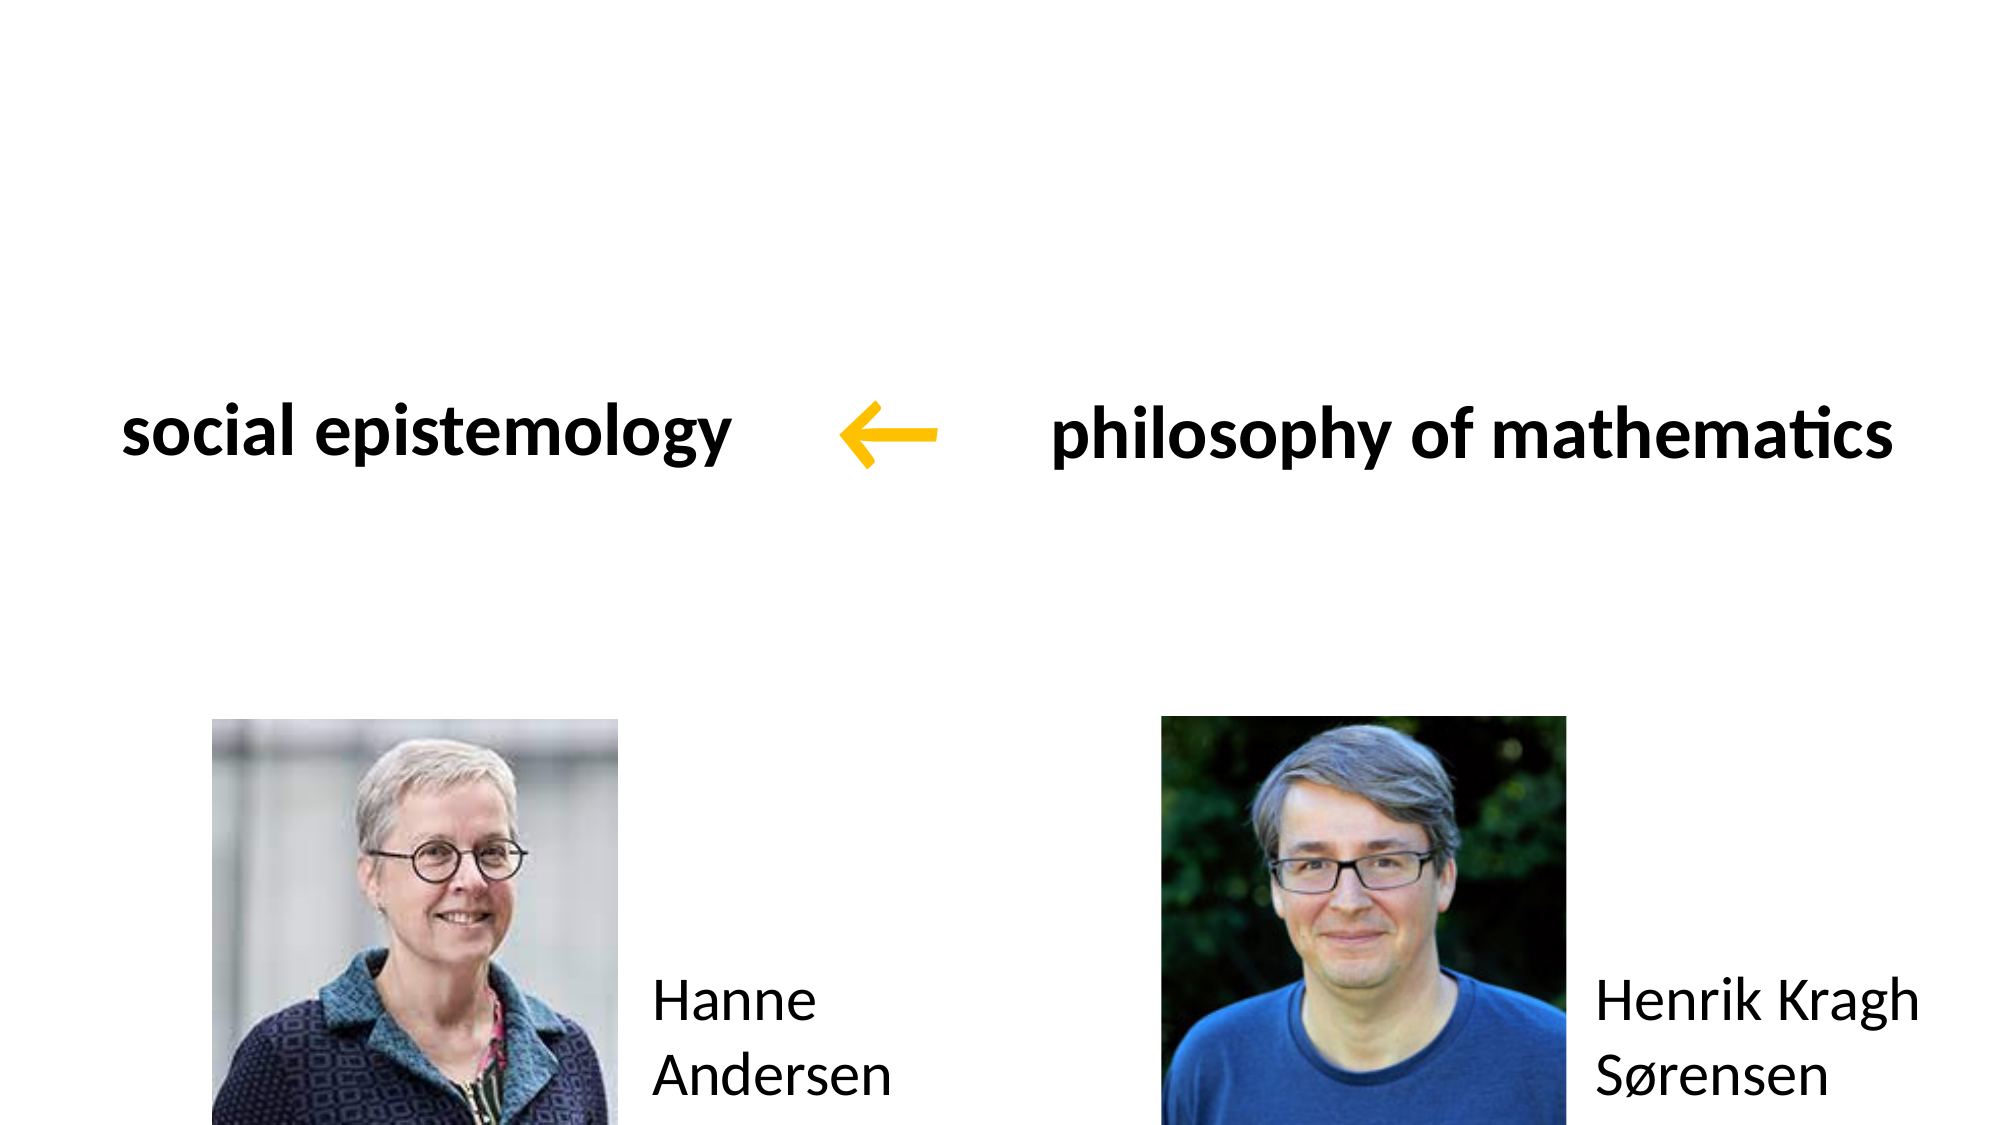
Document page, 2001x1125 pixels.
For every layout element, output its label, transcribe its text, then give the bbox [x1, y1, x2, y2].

text_box ← [814, 341, 1257, 507]
picture [212, 719, 618, 1125]
text_box Hanne Andersen [637, 950, 1000, 1116]
text_box Henrik Kragh Sørensen [1581, 950, 2000, 1116]
text_box philosophy of mathematics [1257, 376, 1956, 482]
text_box social epistemology [107, 373, 776, 478]
picture [1161, 716, 1567, 1125]
